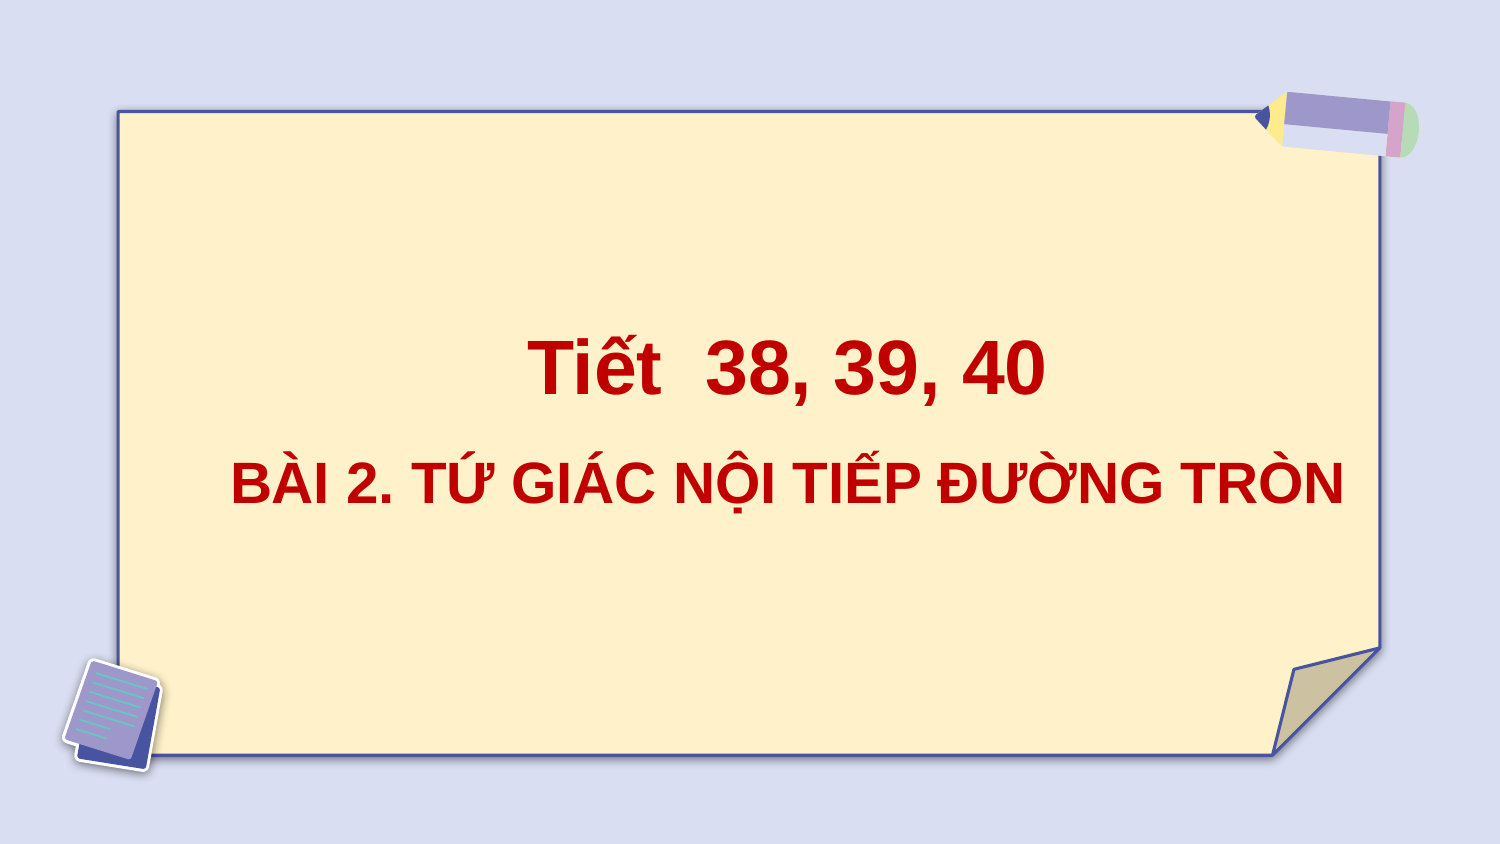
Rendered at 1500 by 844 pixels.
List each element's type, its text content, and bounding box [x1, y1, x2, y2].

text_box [64, 661, 161, 770]
text_box Tiết 38, 39, 40 BÀI 2. TỨ GIÁC NỘI TIẾP ĐƯỜNG TRÒN [116, 263, 1459, 523]
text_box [1309, 41, 1365, 207]
